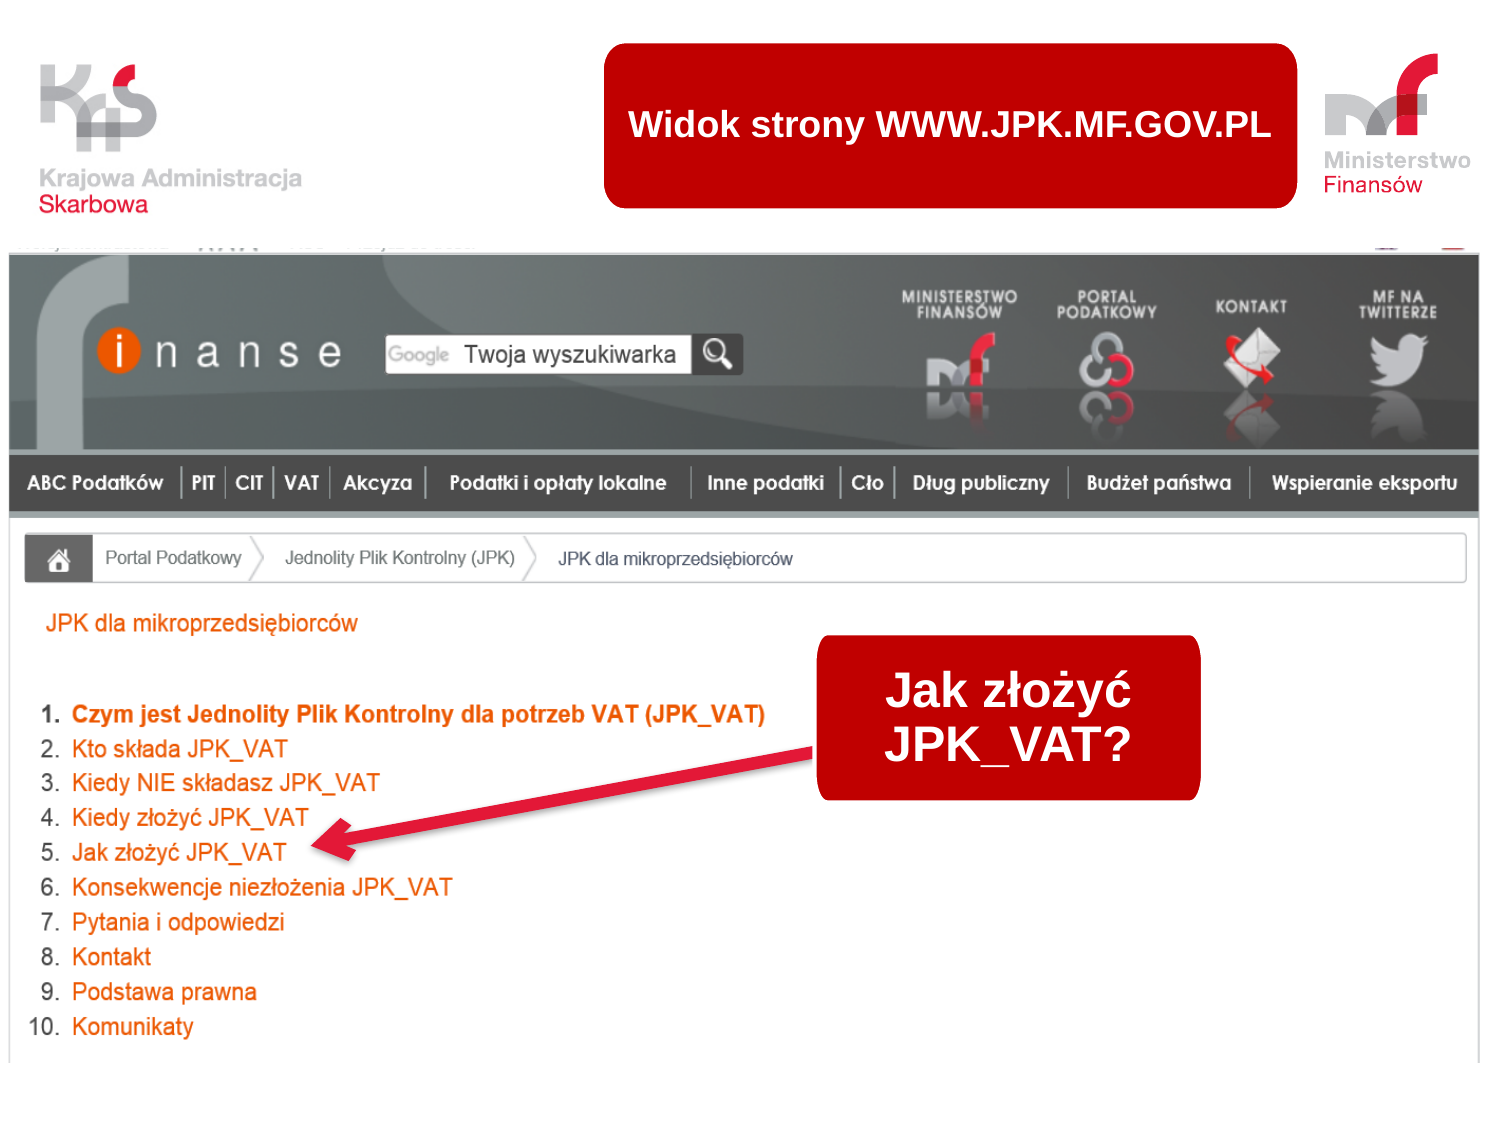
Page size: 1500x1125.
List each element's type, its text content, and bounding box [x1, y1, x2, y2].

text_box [310, 751, 815, 846]
text_box Widok strony WWW.JPK.MF.GOV.PL [599, 39, 1302, 213]
picture [0, 0, 1500, 1125]
